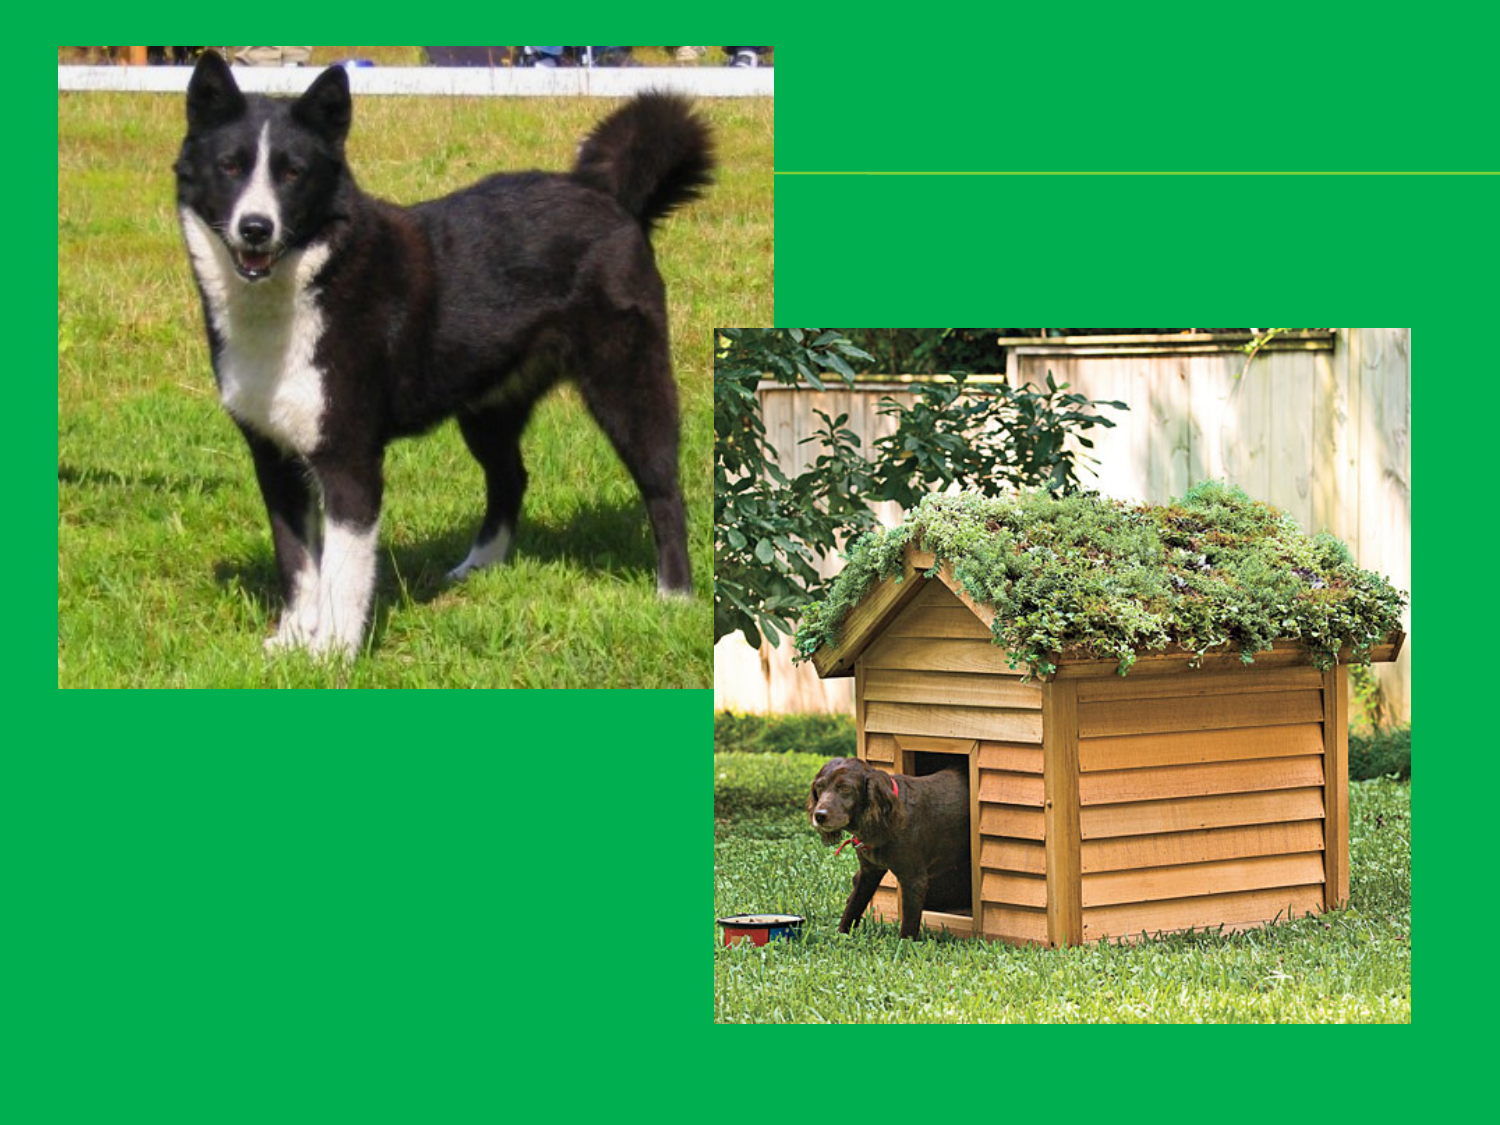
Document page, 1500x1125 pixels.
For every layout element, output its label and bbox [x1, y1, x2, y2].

picture [58, 46, 1411, 1024]
